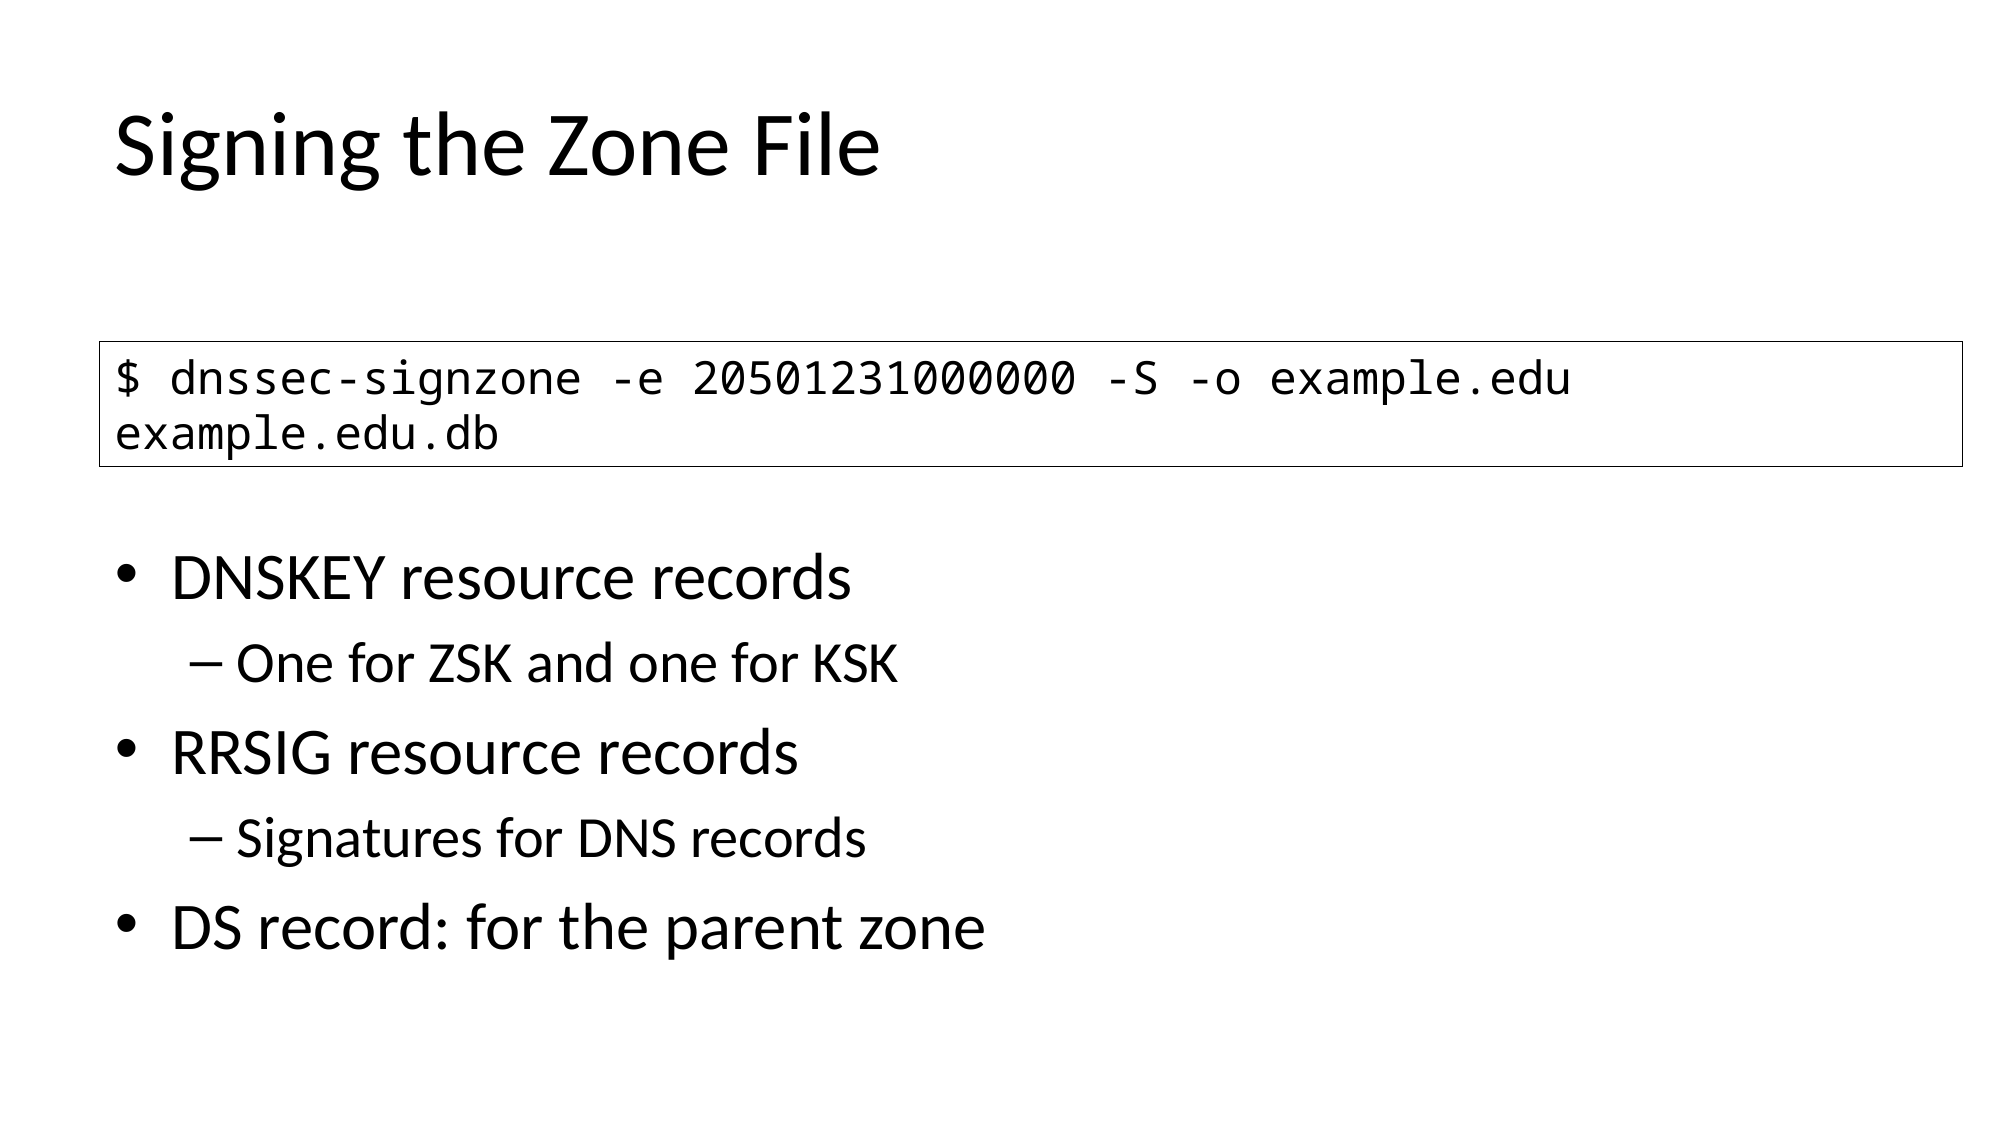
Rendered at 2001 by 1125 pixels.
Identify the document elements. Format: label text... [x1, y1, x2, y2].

text_box $ dnssec-signzone -e 20501231000000 -S -o example.edu example.edu.db [99, 341, 1963, 467]
list DNSKEY resource records One for ZSK and one for KSK RRSIG resource records Signatures for DNS records DS record: for the parent zone [99, 525, 1900, 1005]
title Signing the Zone File [99, 45, 1900, 233]
